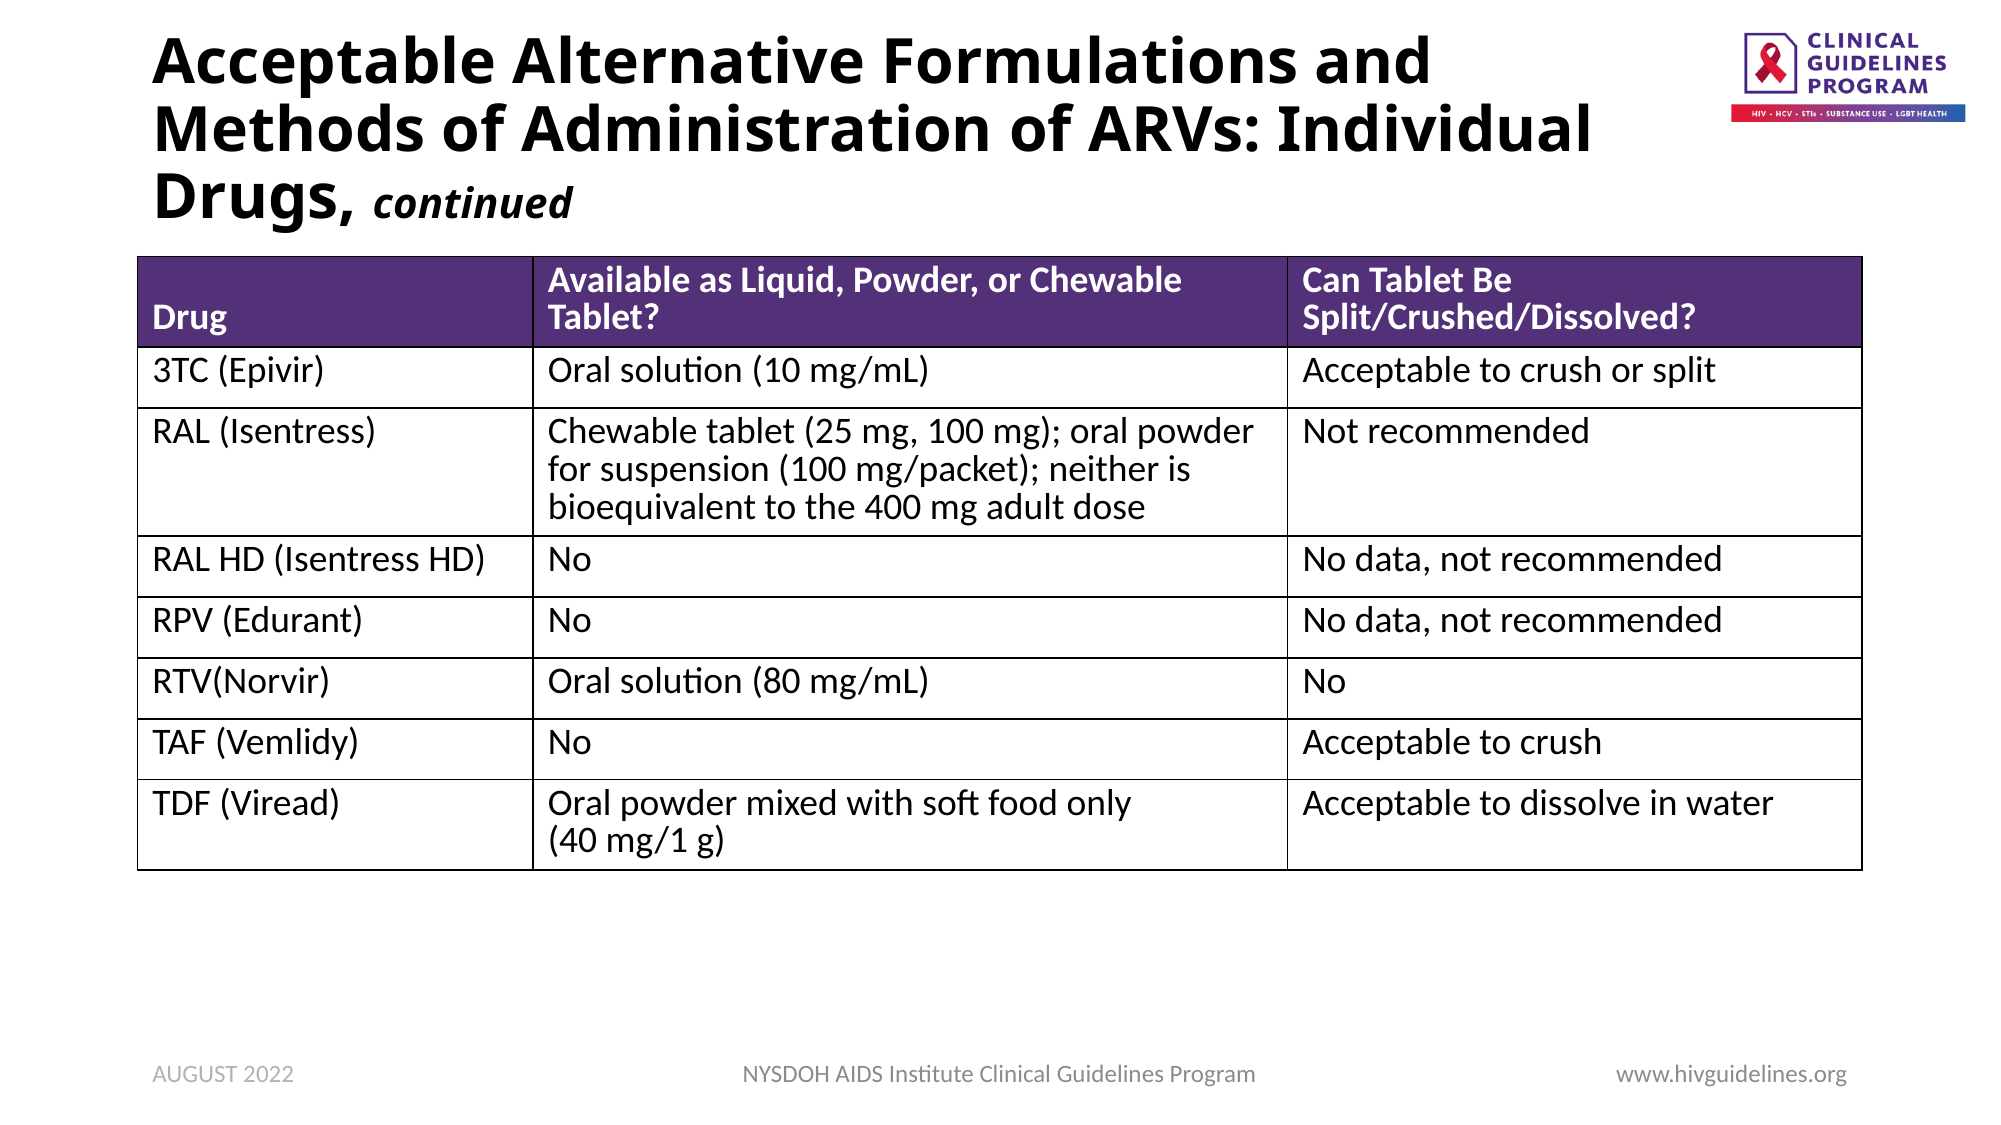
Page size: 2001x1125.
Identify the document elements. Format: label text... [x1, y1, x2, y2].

table_cell TAF (Vemlidy) [138, 720, 532, 779]
table_cell RAL HD (Isentress HD) [138, 537, 532, 596]
table_cell RAL (Isentress) [138, 409, 532, 535]
table_cell No [534, 537, 1287, 596]
table_cell Oral powder mixed with soft food only (40 mg/1 g) [534, 780, 1287, 869]
slide_number www.hivguidelines.org [1412, 1042, 1863, 1103]
table_cell No [1288, 659, 1861, 718]
table_cell 3TC (Epivir) [138, 348, 532, 407]
table_cell No data, not recommended [1288, 537, 1861, 596]
table_header Drug [138, 257, 532, 346]
table_cell Not recommended [1288, 409, 1861, 535]
table_header Can Tablet Be Split/Crushed/Dissolved? [1288, 257, 1861, 346]
table_cell TDF (Viread) [138, 780, 532, 869]
table_cell RTV(Norvir) [138, 659, 532, 718]
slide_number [137, 1042, 588, 1103]
table_cell Chewable tablet (25 mg, 100 mg); oral powder for suspension (100 mg/packet); neither is bioequivalent to the 400 mg adult dose [534, 409, 1287, 535]
table_cell Acceptable to crush [1288, 720, 1861, 779]
table_cell Acceptable to crush or split [1288, 348, 1861, 407]
table_cell No data, not recommended [1288, 598, 1861, 657]
table_cell RPV (Edurant) [138, 598, 532, 657]
title Acceptable Alternative Formulations and Methods of Administration of ARVs: Individual Drugs, continued [137, 22, 1732, 240]
table_header Available as Liquid, Powder, or Chewable Tablet? [534, 257, 1287, 346]
table_cell No [534, 720, 1287, 779]
table_cell Oral solution (10 mg/mL) [534, 348, 1287, 407]
picture [1731, 20, 1966, 122]
footer NYSDOH AIDS Institute Clinical Guidelines Program [662, 1042, 1338, 1103]
table_cell Oral solution (80 mg/mL) [534, 659, 1287, 718]
table_cell No [534, 598, 1287, 657]
table_cell Acceptable to dissolve in water [1288, 780, 1861, 869]
